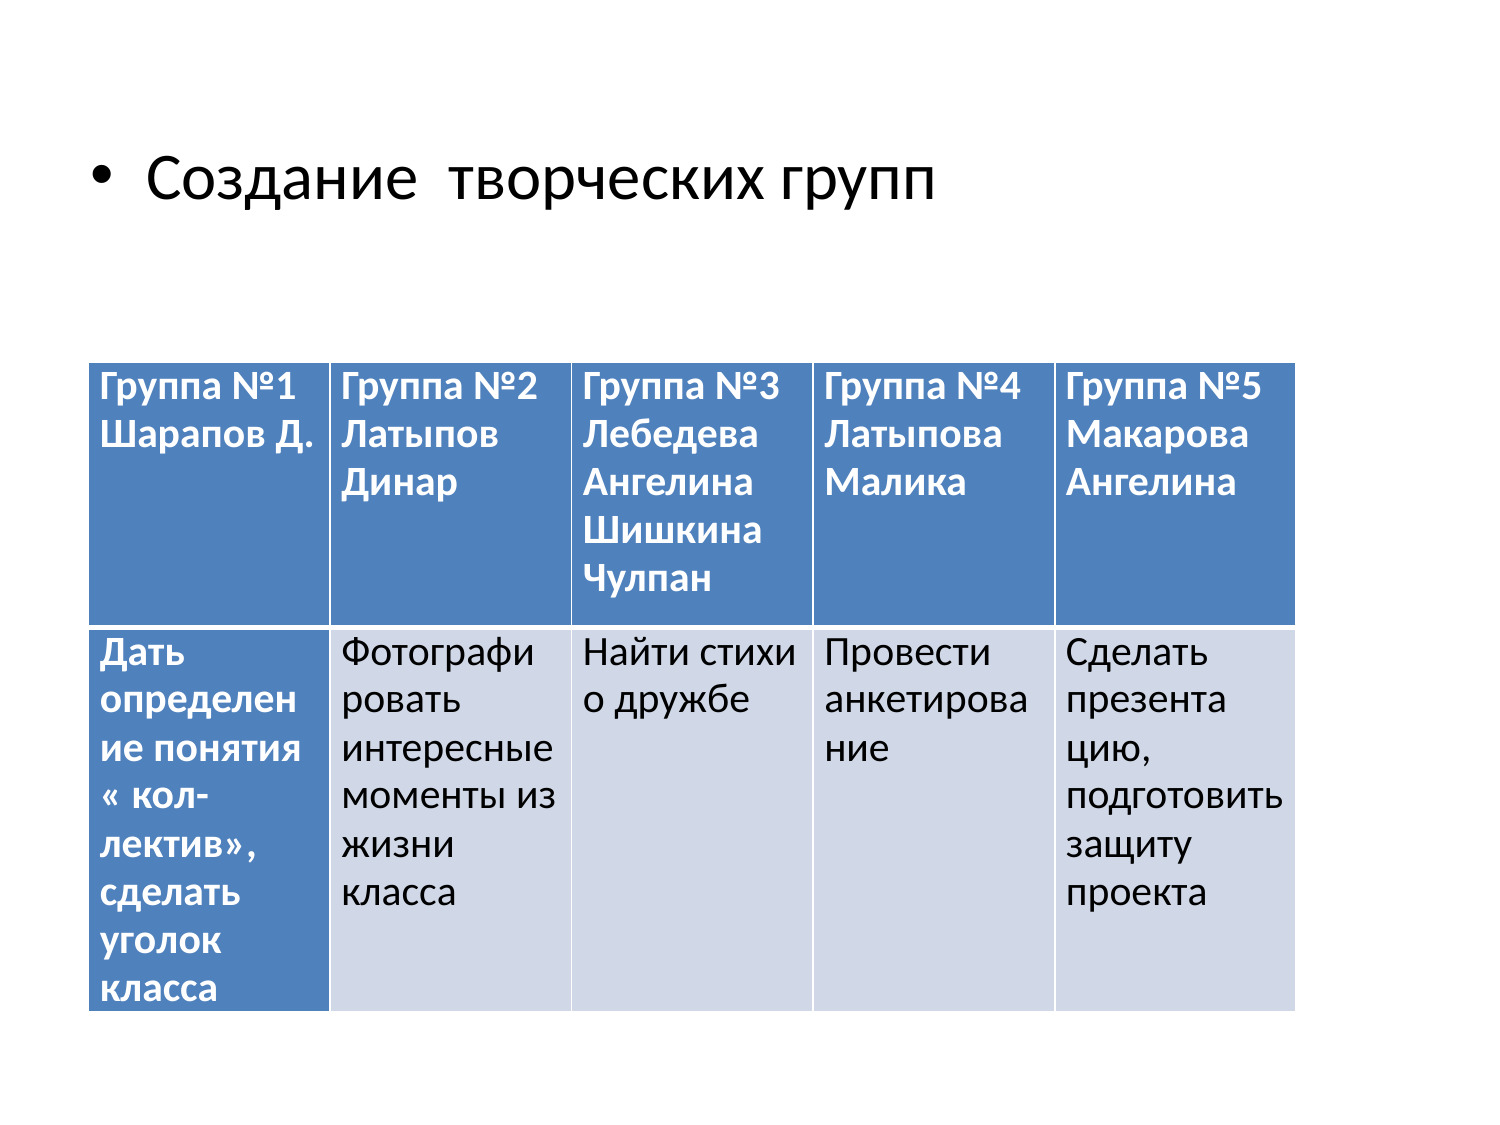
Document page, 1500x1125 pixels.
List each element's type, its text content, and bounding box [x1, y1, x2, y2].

table_cell Провести анкетирование [814, 630, 1054, 1011]
table_header Группа №1 Шарапов Д. [89, 363, 329, 625]
list Создание творческих групп [75, 125, 1425, 1005]
table_header Группа №2 Латыпов Динар [331, 363, 571, 625]
table_cell Дать определение понятия « кол- лектив», сделать уголок класса [89, 630, 329, 1011]
table_cell Фотографи ровать интересные моменты из жизни класса [331, 630, 571, 1011]
table_cell Сделать презента цию, подготовить защиту проекта [1056, 630, 1295, 1011]
table_header Группа №3 Лебедева Ангелина Шишкина Чулпан [572, 363, 812, 625]
table_header Группа №4 Латыпова Малика [814, 363, 1054, 625]
table_header Группа №5 Макарова Ангелина [1056, 363, 1295, 625]
table_cell Найти стихи о дружбе [572, 630, 812, 1011]
